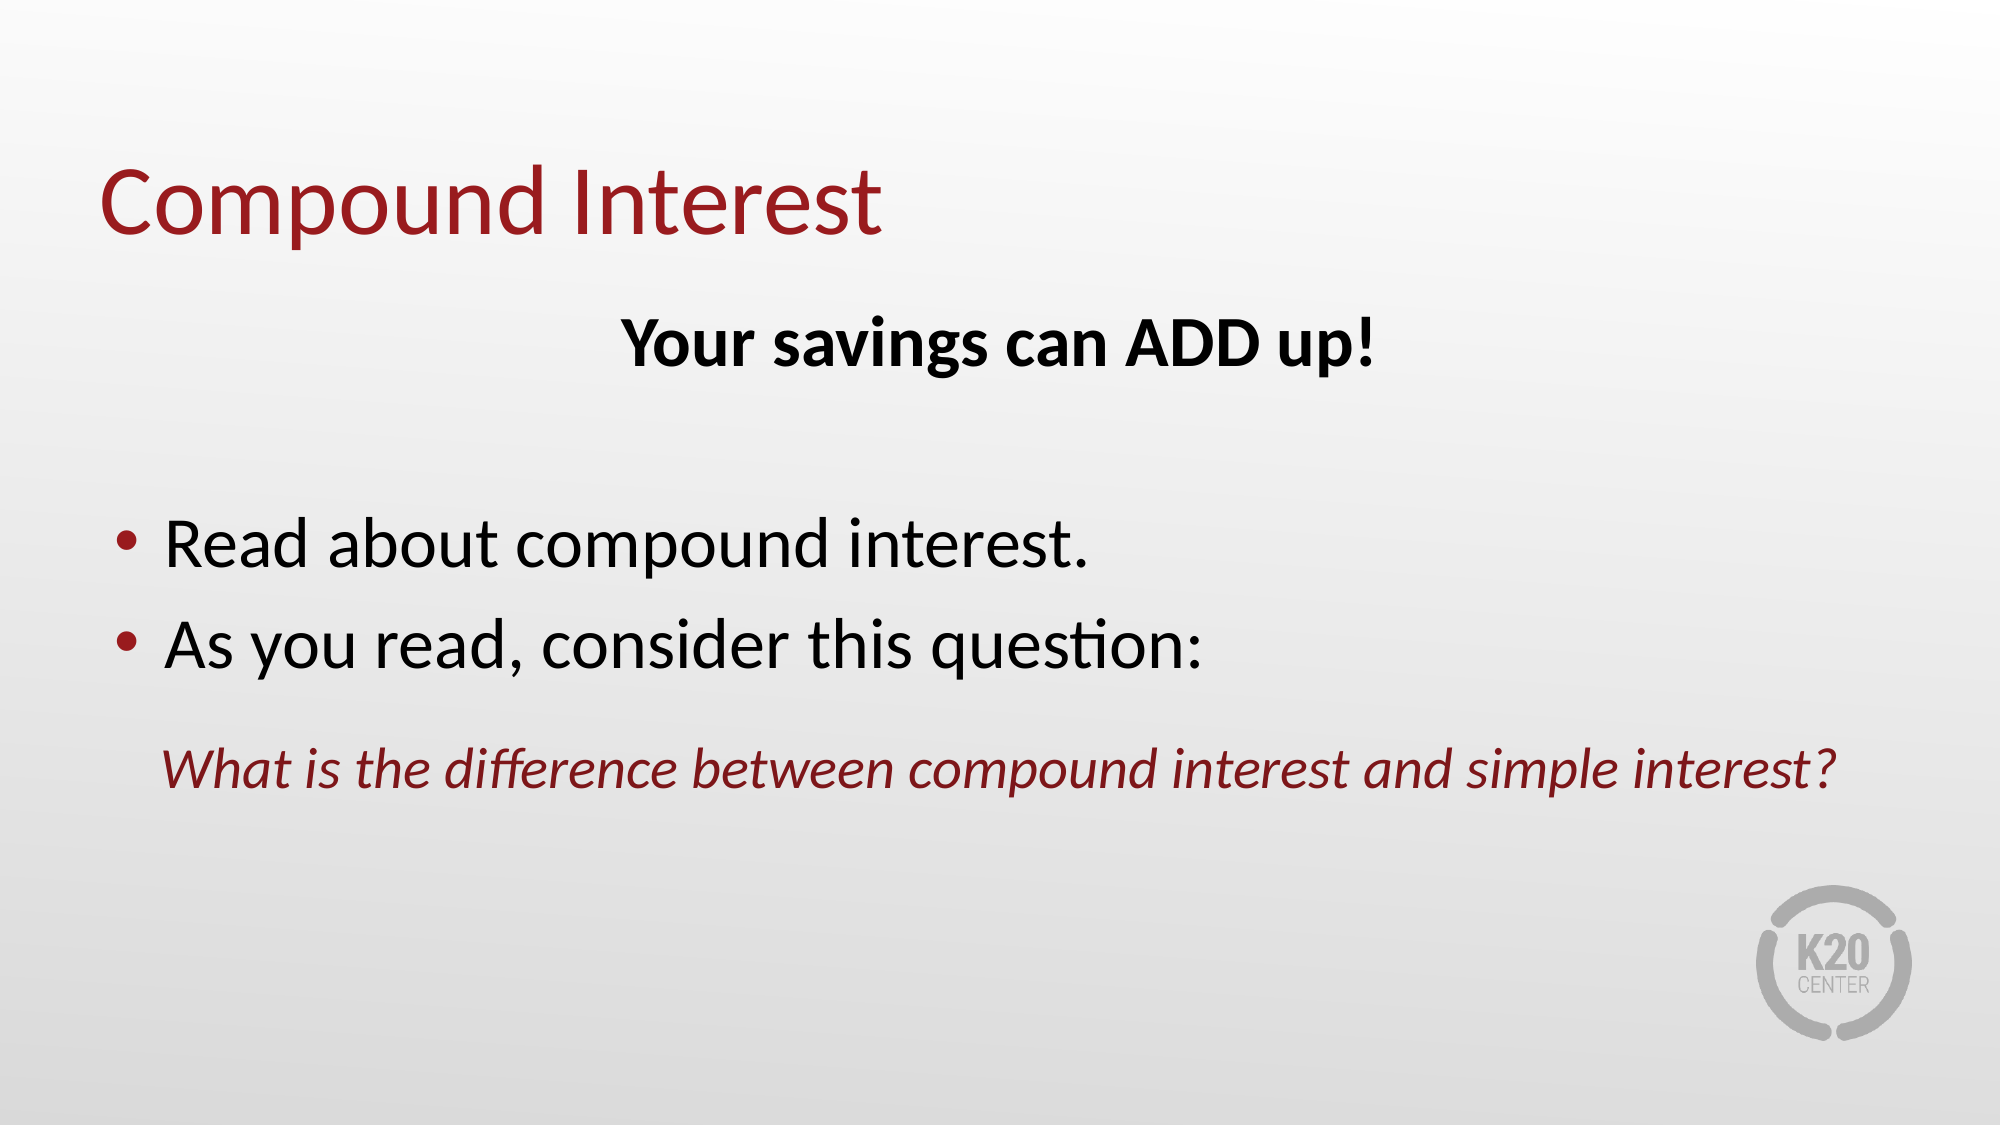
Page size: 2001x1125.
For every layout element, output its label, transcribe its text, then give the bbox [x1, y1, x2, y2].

list Your savings can ADD up! Read about compound interest. As you read, consider this question: What is the difference between compound interest and simple interest? [99, 286, 1900, 1038]
title Compound Interest [99, 67, 1900, 255]
